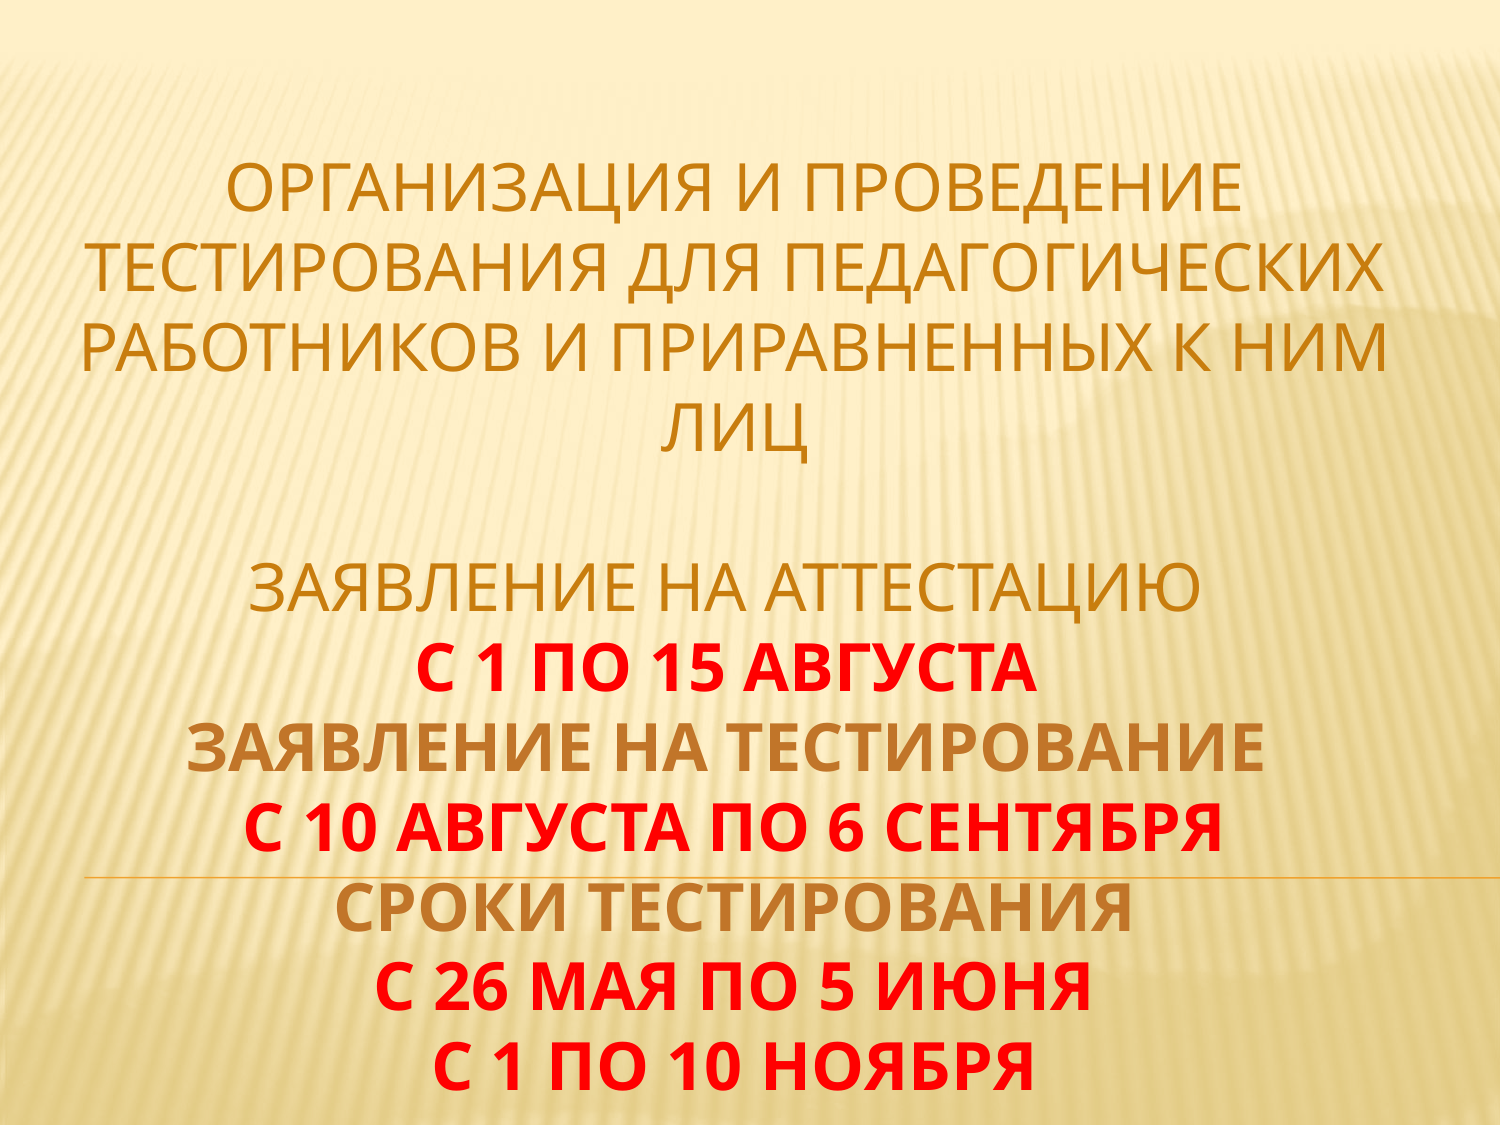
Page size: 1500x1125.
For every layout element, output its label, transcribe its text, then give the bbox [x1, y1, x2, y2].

title Организация и проведение тестирования для педагогических работников и приравненных к ним лиц заявление на аттестацию с 1 по 15 августа Заявление на тестирование с 10 августа по 6 сентября Сроки тестирования с 26 мая по 5 июня с 1 по 10 ноября [41, 137, 1429, 338]
